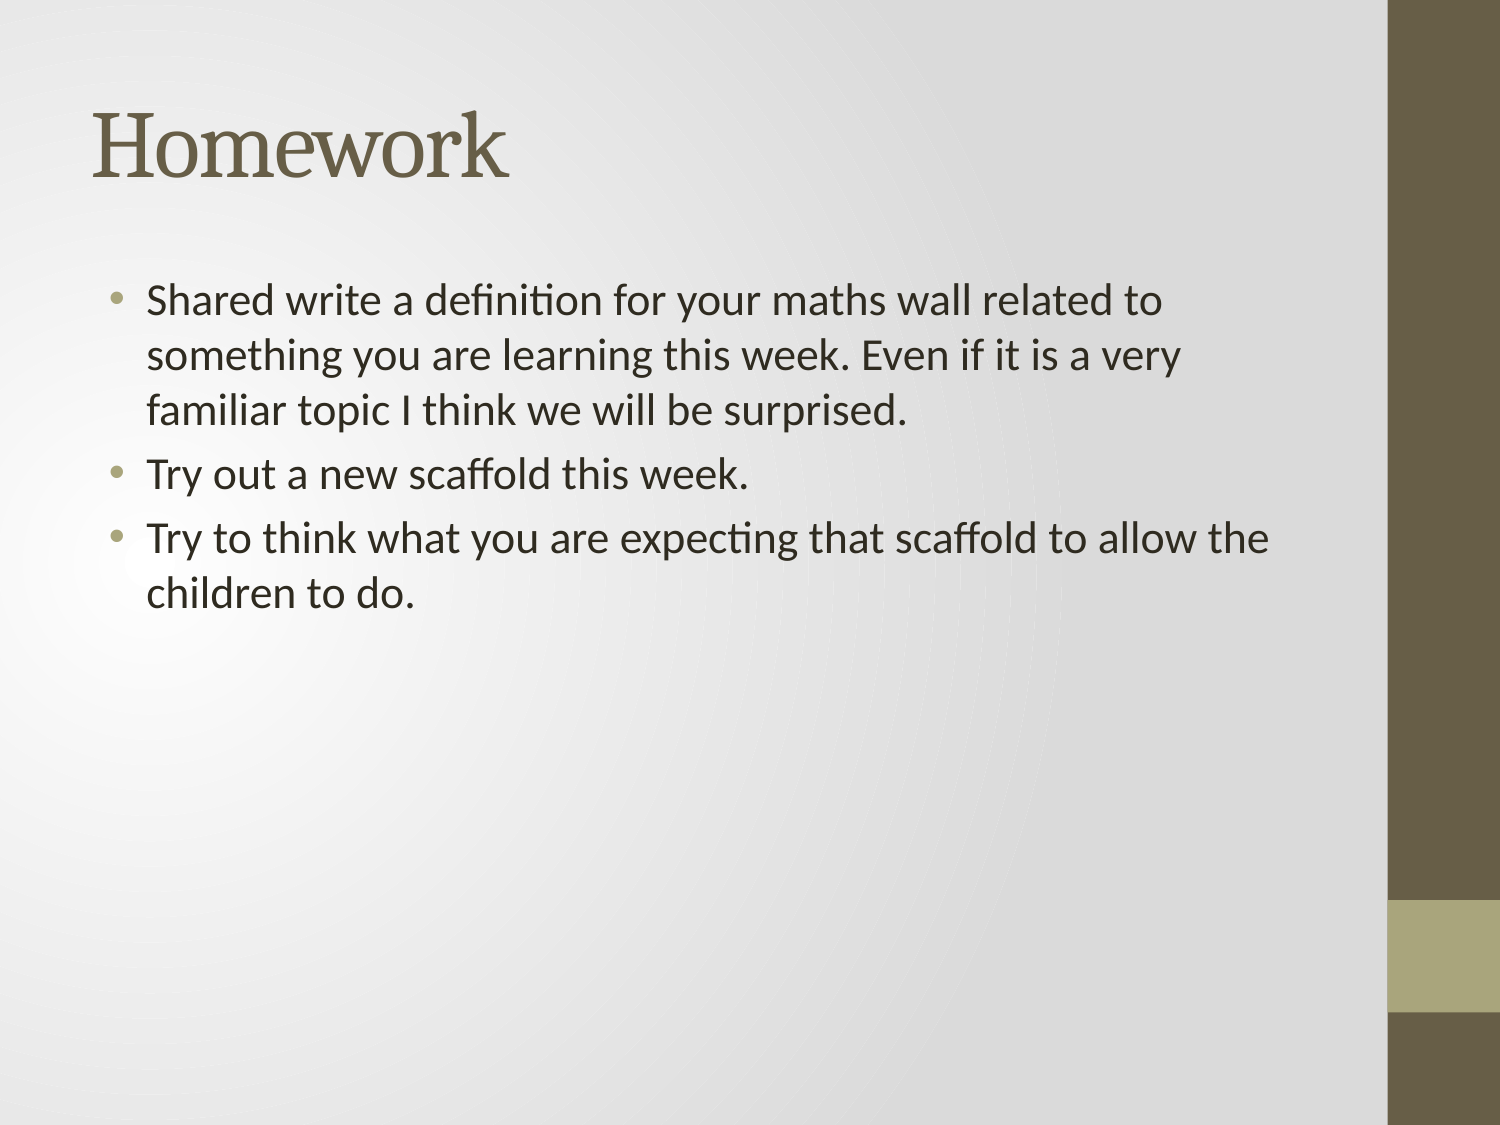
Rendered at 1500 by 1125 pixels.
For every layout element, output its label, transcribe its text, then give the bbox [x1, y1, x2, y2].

title Homework [75, 45, 1325, 233]
list Shared write a definition for your maths wall related to something you are learning this week. Even if it is a very familiar topic I think we will be surprised. Try out a new scaffold this week. Try to think what you are expecting that scaffold to allow the children to do. [75, 262, 1325, 1050]
